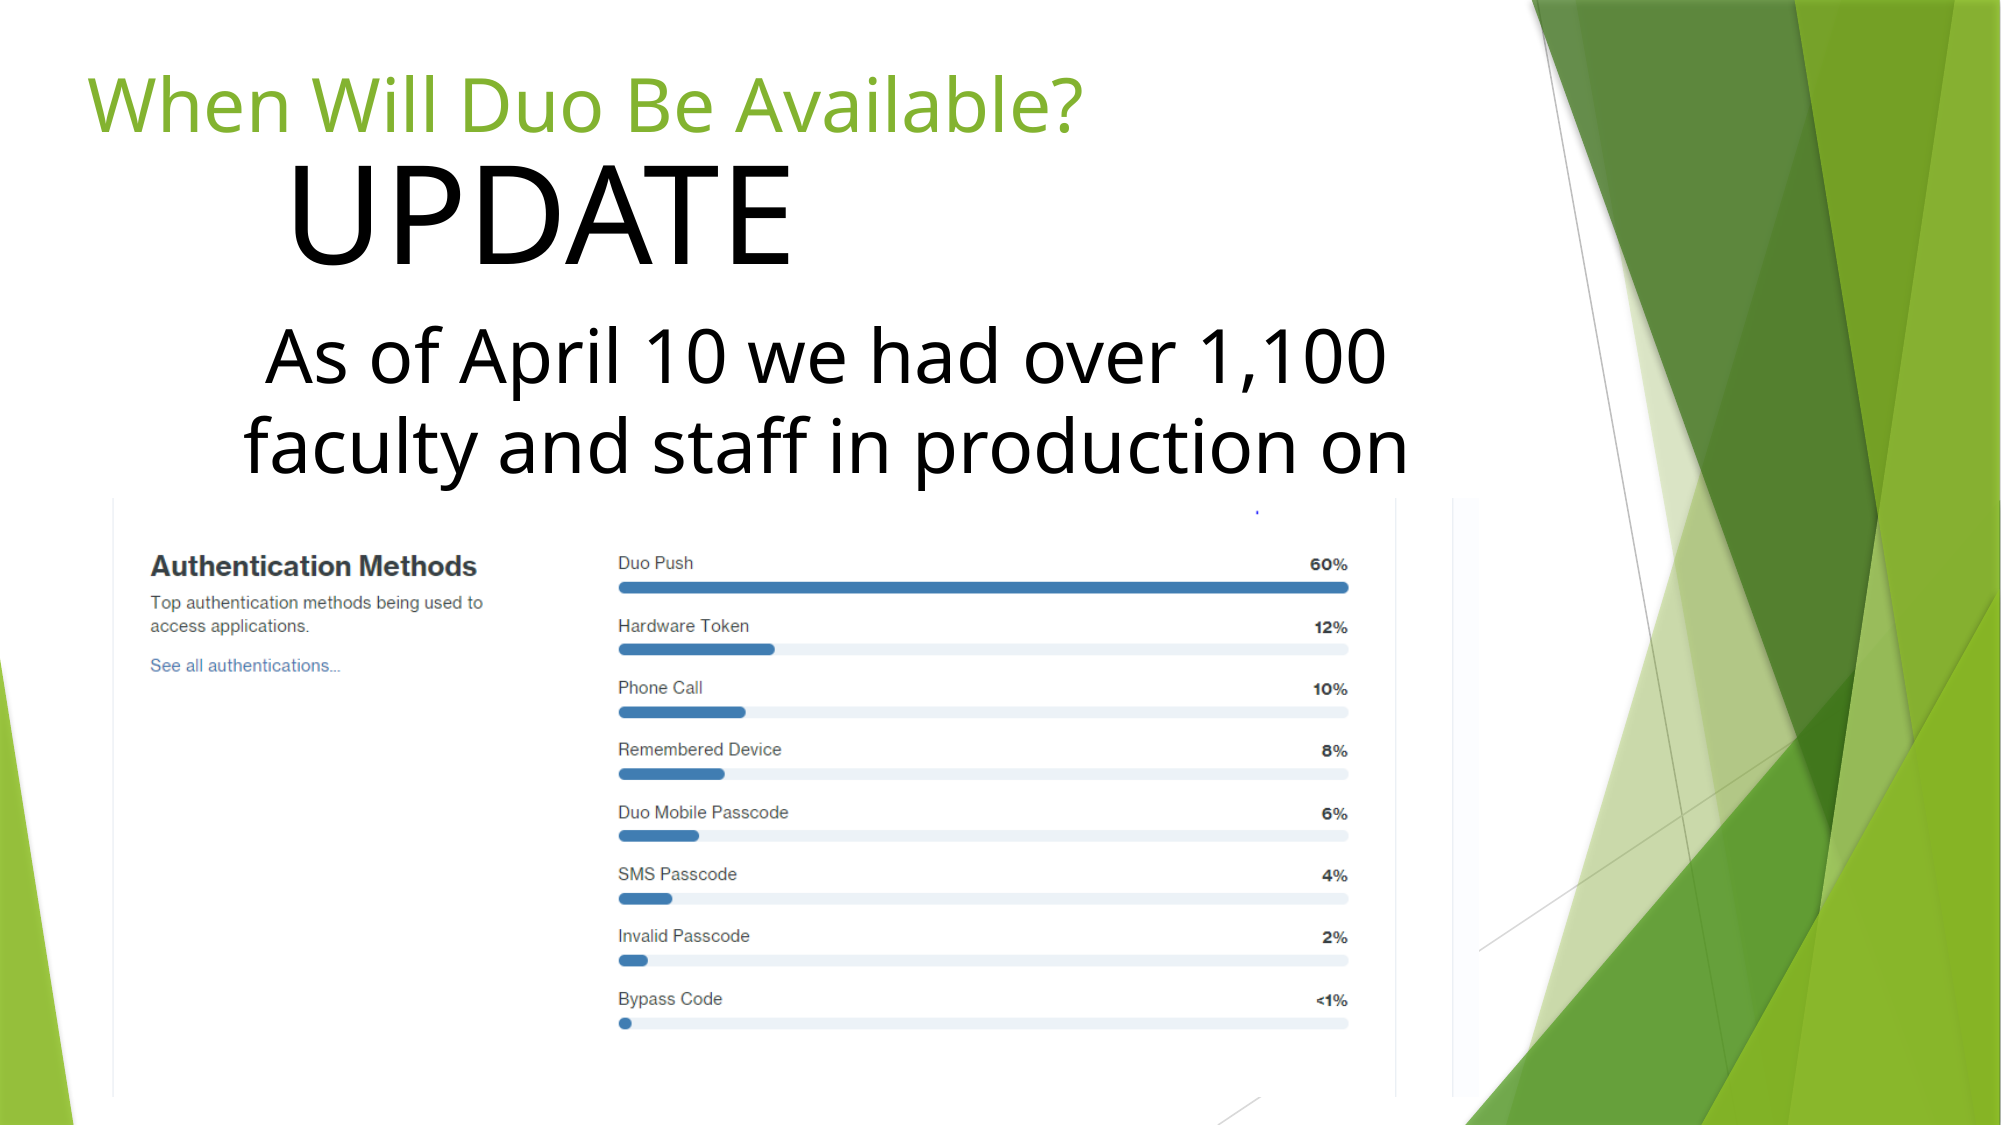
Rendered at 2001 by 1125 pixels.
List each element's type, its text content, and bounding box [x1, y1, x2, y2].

text_box As of April 10 we had over 1,100 faculty and staff in production on Duo [160, 301, 1495, 587]
text_box When Will Duo Be Available? [73, 49, 1197, 155]
text_box UPDATE [269, 119, 828, 300]
picture [72, 497, 1479, 1097]
